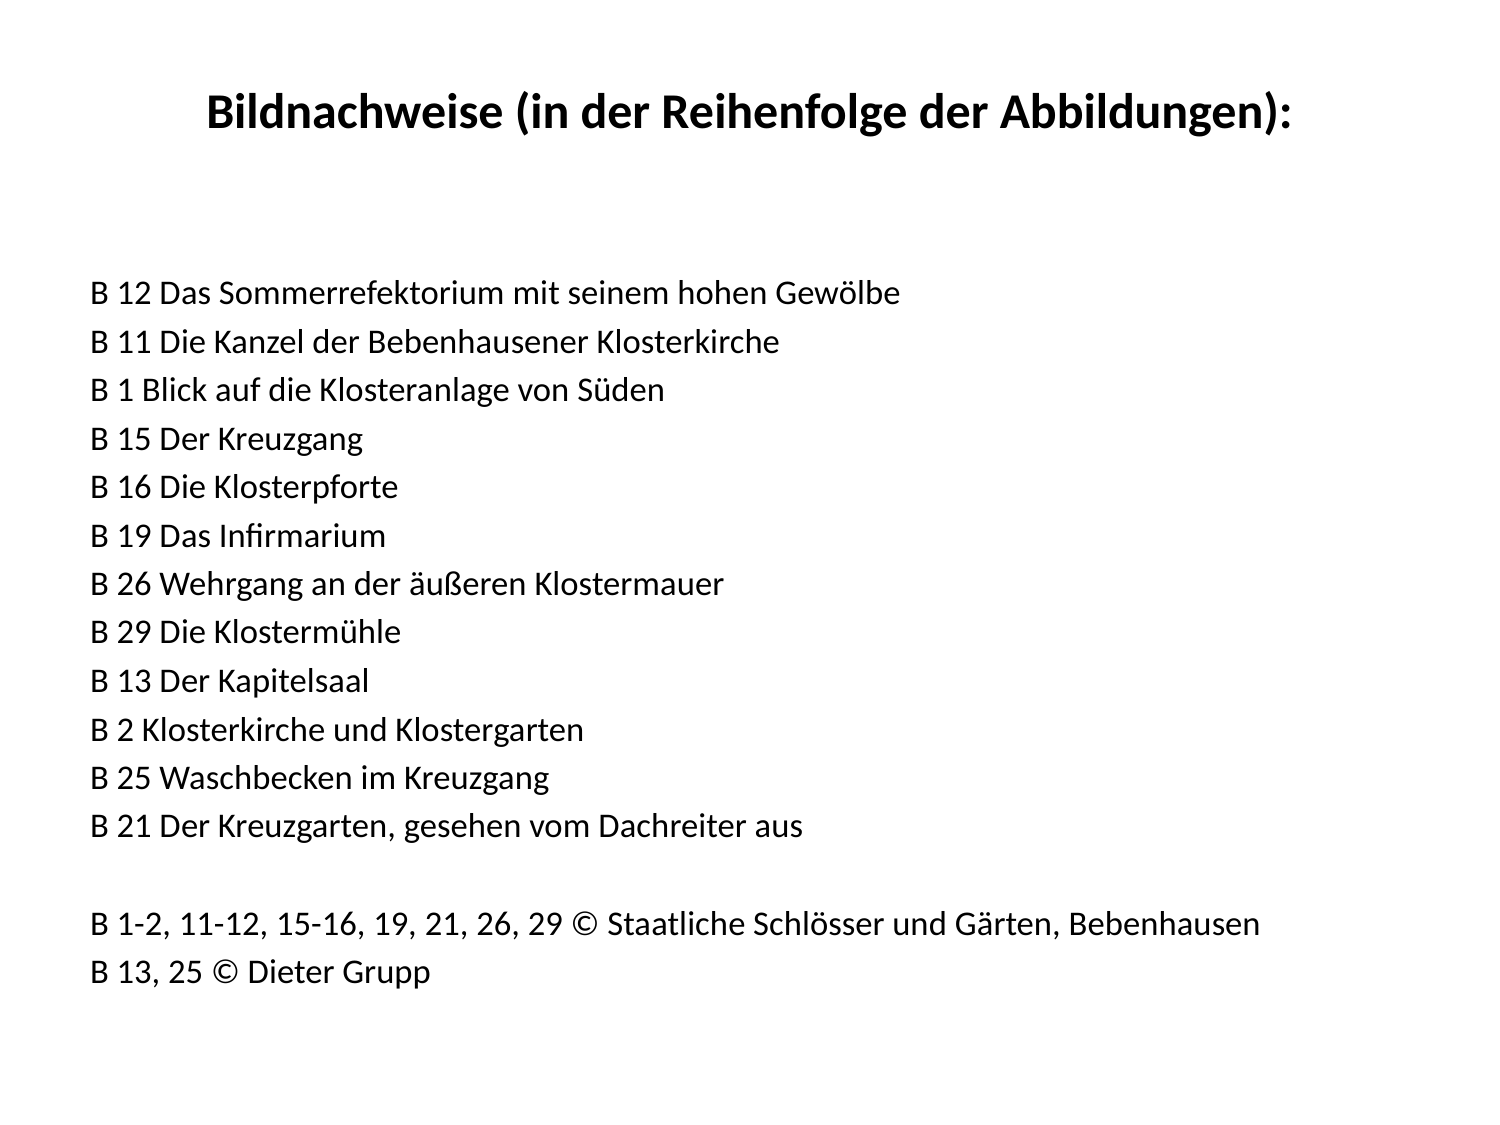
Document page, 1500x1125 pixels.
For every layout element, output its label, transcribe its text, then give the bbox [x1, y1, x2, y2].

list B 12 Das Sommerrefektorium mit seinem hohen Gewölbe B 11 Die Kanzel der Bebenhausener Klosterkirche B 1 Blick auf die Klosteranlage von Süden B 15 Der Kreuzgang B 16 Die Klosterpforte B 19 Das Infirmarium B 26 Wehrgang an der äußeren Klostermauer B 29 Die Klostermühle B 13 Der Kapitelsaal B 2 Klosterkirche und Klostergarten B 25 Waschbecken im Kreuzgang B 21 Der Kreuzgarten, gesehen vom Dachreiter aus B 1-2, 11-12, 15-16, 19, 21, 26, 29 © Staatliche Schlösser und Gärten, Bebenhausen B 13, 25 © Dieter Grupp [75, 262, 1425, 1005]
title Bildnachweise (in der Reihenfolge der Abbildungen): [75, 45, 1425, 233]
